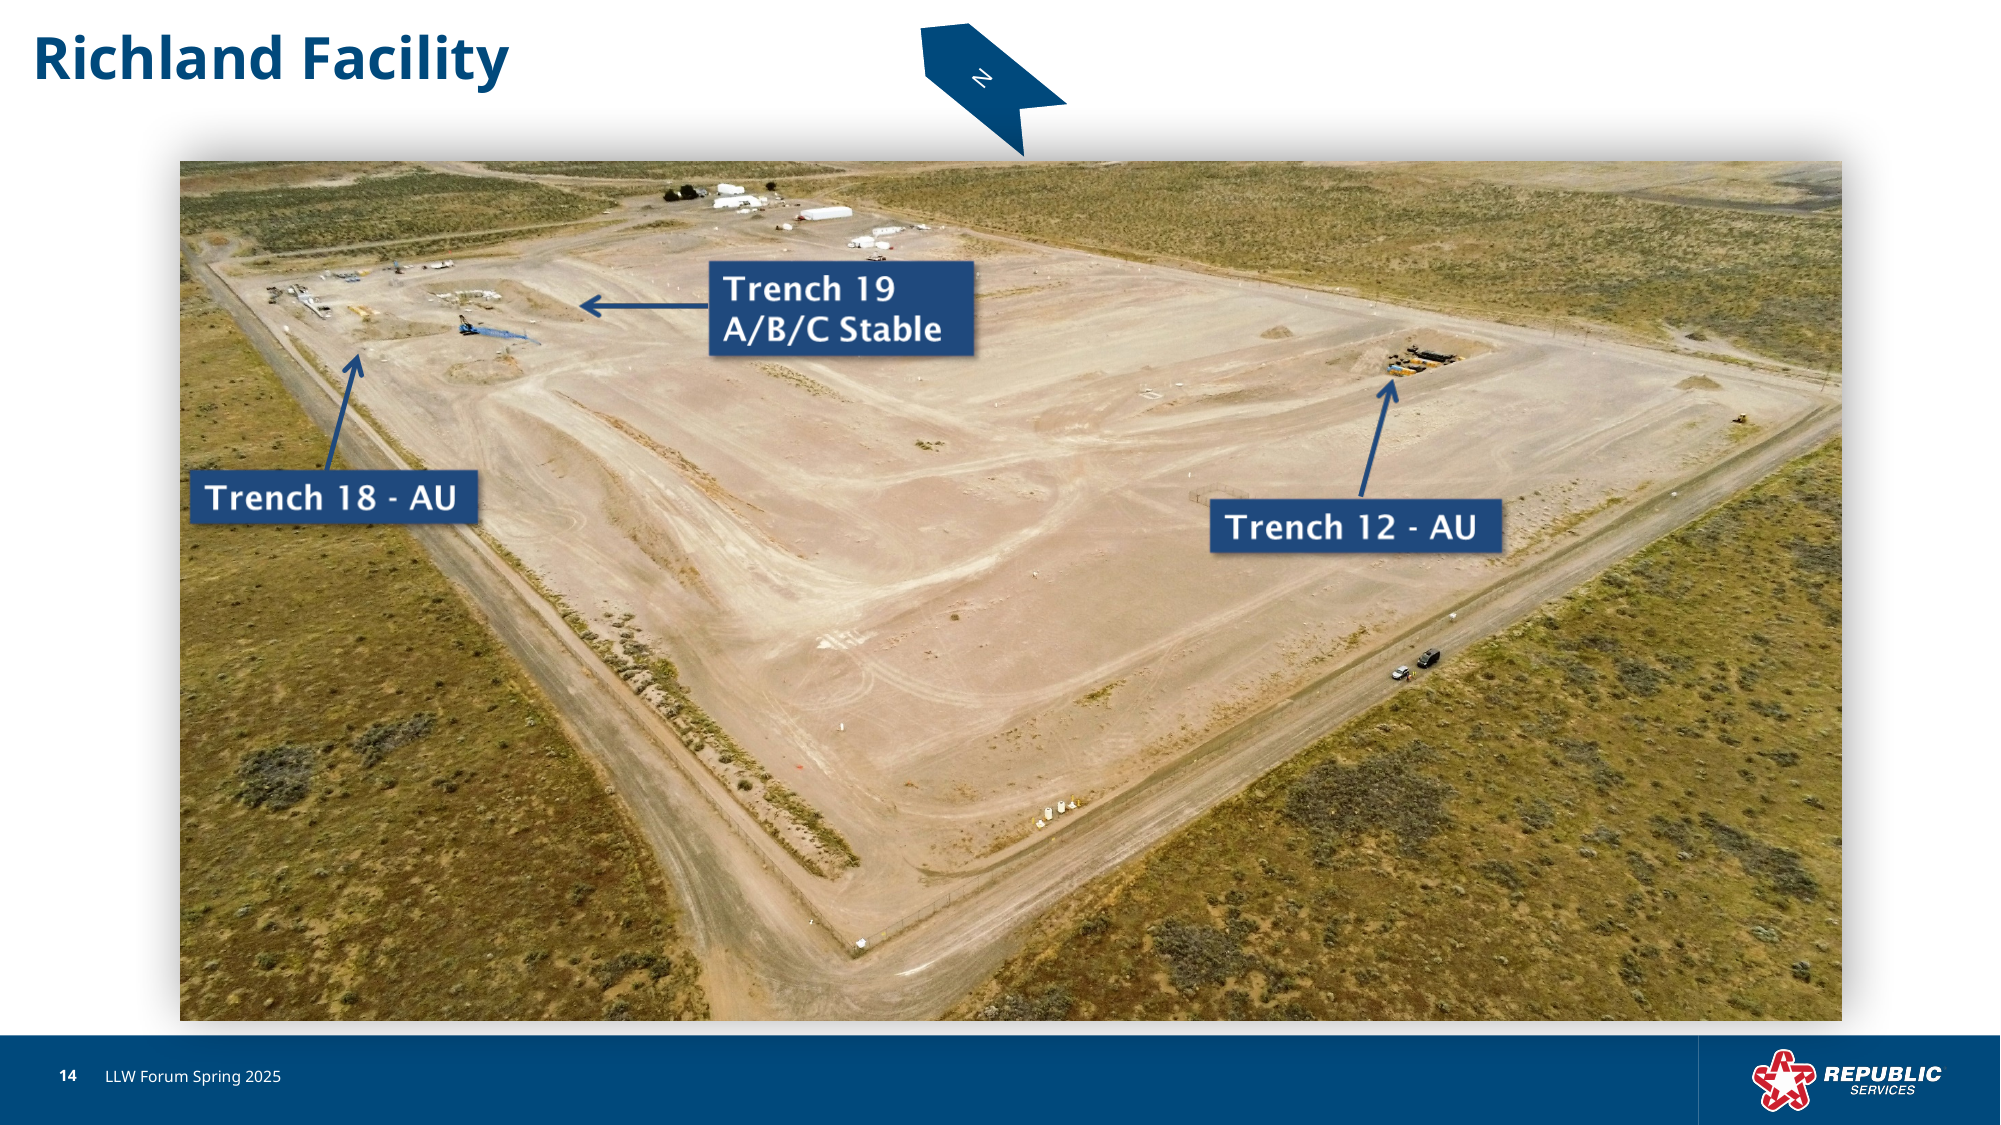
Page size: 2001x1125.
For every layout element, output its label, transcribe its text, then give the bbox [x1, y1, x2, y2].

picture [180, 161, 1842, 1021]
title Richland Facility [17, 13, 1321, 118]
picture [1752, 1049, 1947, 1112]
footer LLW Forum Spring 2025 [0, 1035, 1699, 1125]
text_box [900, 44, 1067, 115]
slide_number 14 [17, 1046, 78, 1106]
